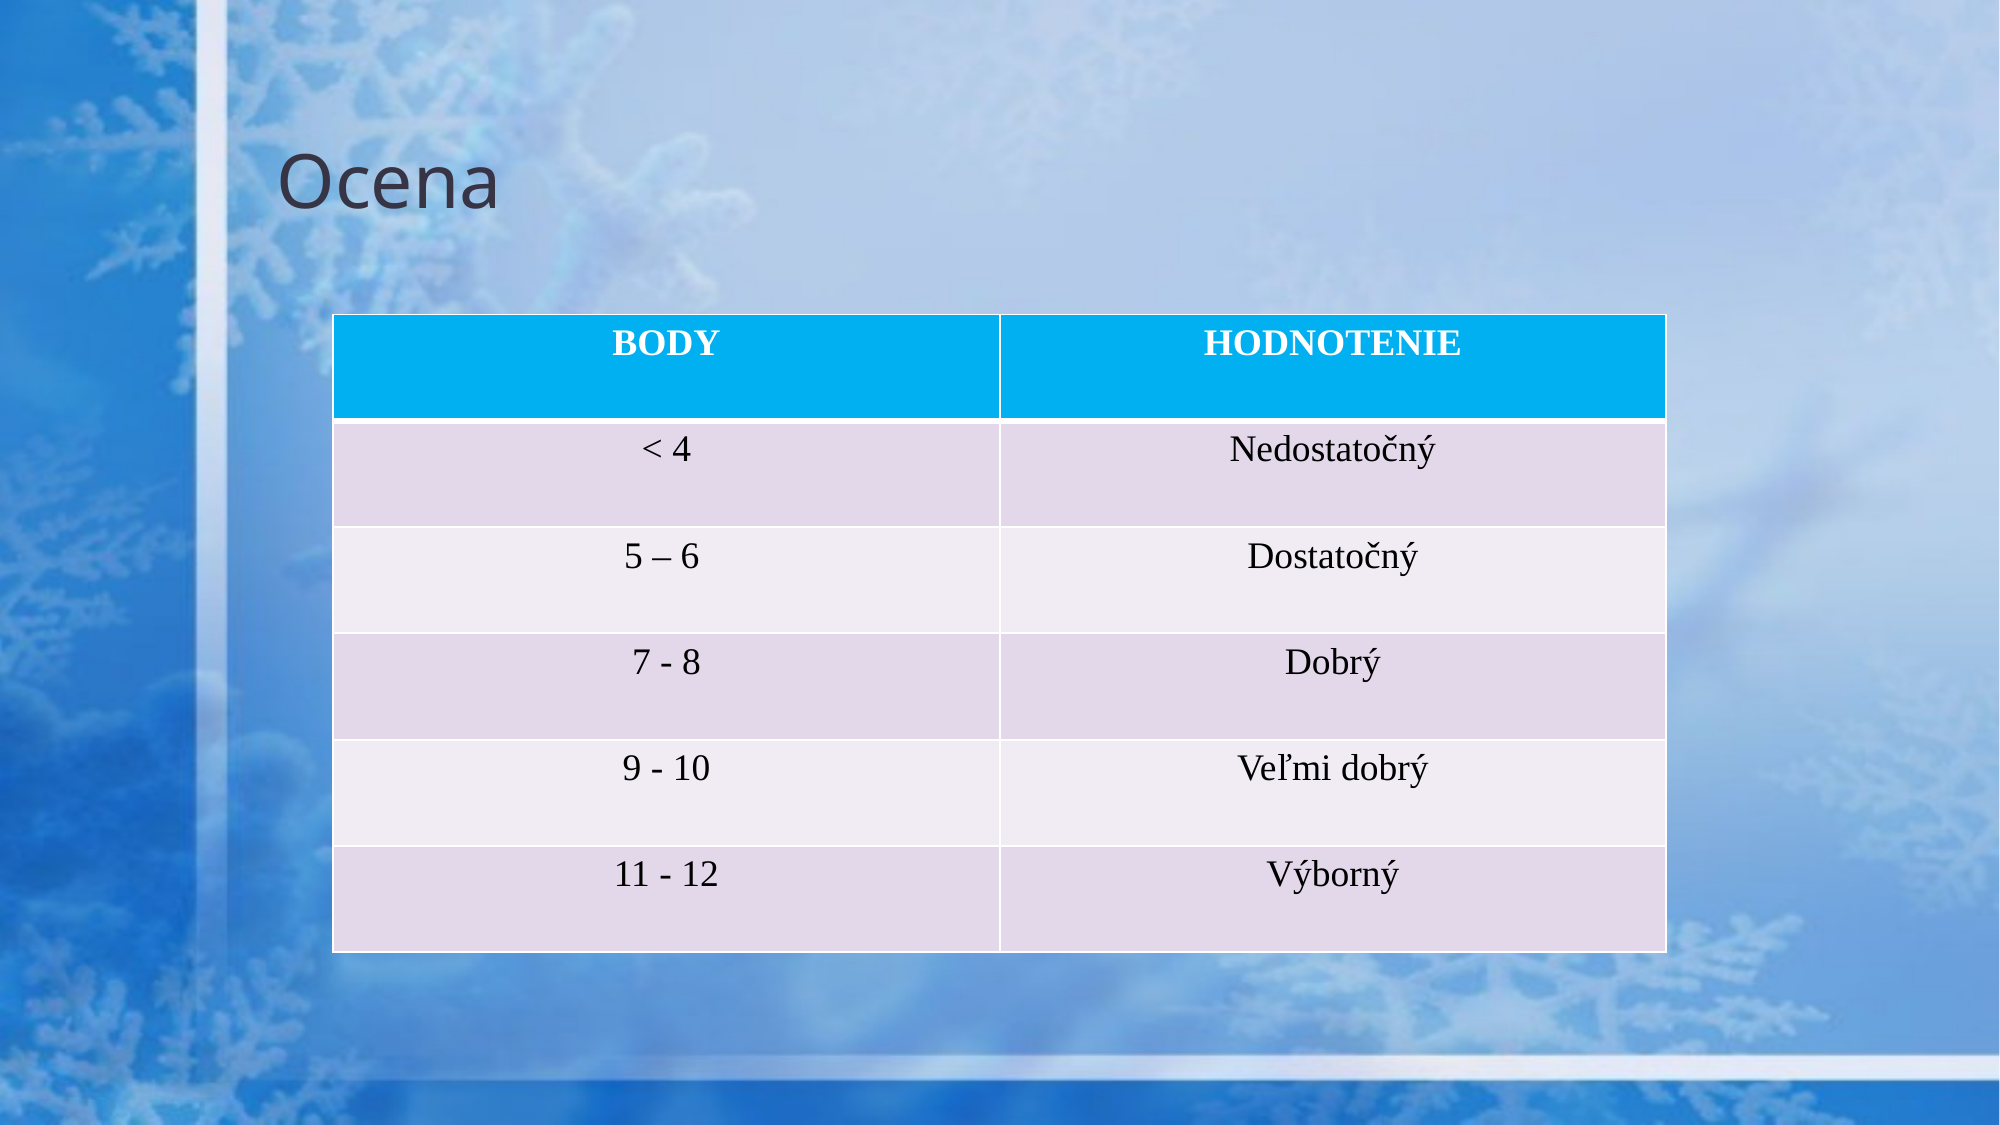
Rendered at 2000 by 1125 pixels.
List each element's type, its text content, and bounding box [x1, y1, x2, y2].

table_header BODY [334, 315, 999, 418]
table_cell 11 - 12 [334, 847, 999, 951]
table_cell 5 – 6 [334, 528, 999, 632]
table_cell Dobrý [1001, 634, 1665, 739]
table_cell 9 - 10 [334, 741, 999, 845]
table_cell < 4 [334, 424, 999, 526]
table_cell Výborný [1001, 847, 1665, 951]
table_cell 7 - 8 [334, 634, 999, 739]
title Ocena [261, 29, 1867, 233]
table_cell Nedostatočný [1001, 424, 1665, 526]
table_header HODNOTENIE [1001, 315, 1665, 418]
picture [0, 0, 2000, 1125]
table_cell Veľmi dobrý [1001, 741, 1665, 845]
table_cell Dostatočný [1001, 528, 1665, 632]
